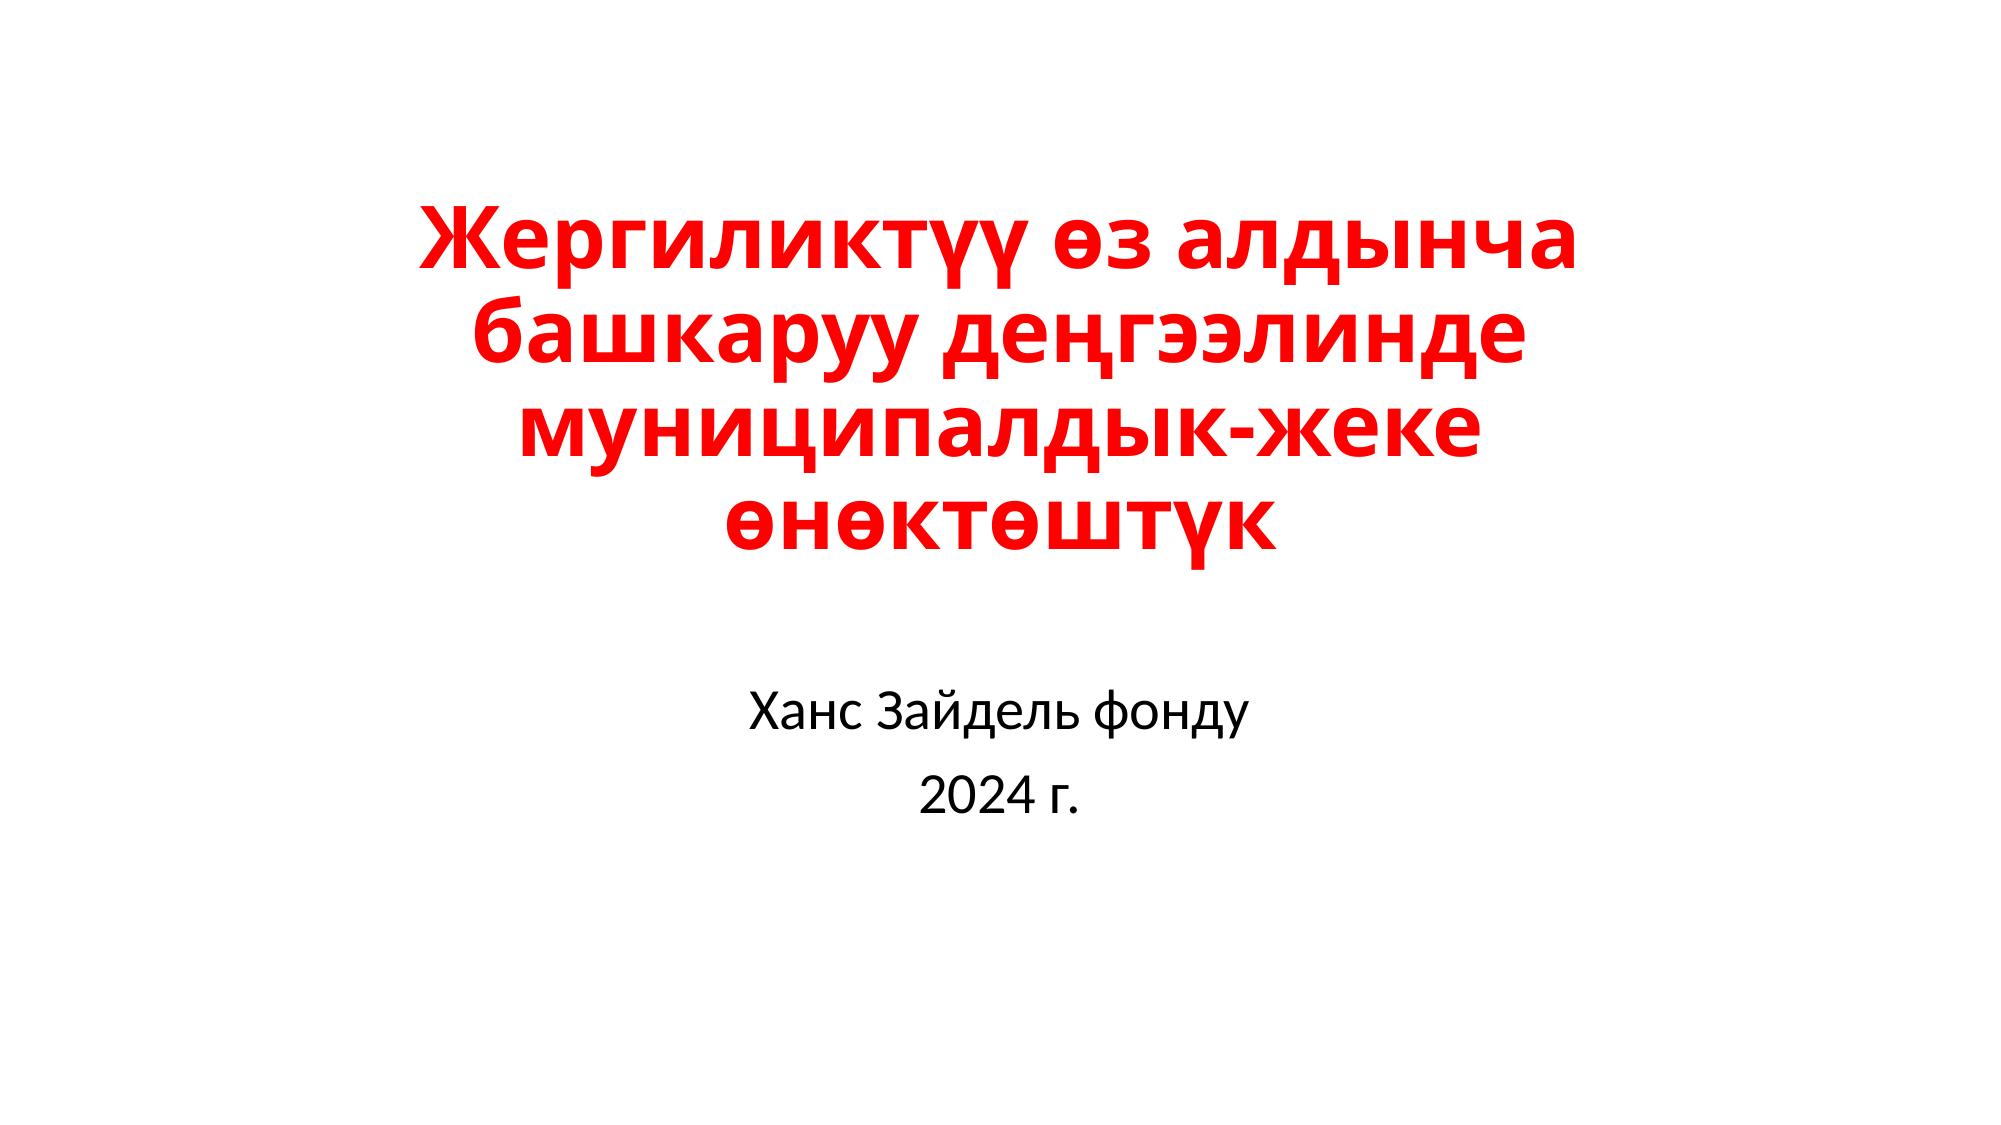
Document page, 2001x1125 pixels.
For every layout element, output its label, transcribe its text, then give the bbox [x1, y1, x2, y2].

subtitle Ханс Зайдель фонду 2024 г. [249, 590, 1750, 863]
title Жергиликтүү өз алдынча башкаруу деңгээлинде муниципалдык-жеке өнөктөштүк [249, 184, 1750, 576]
